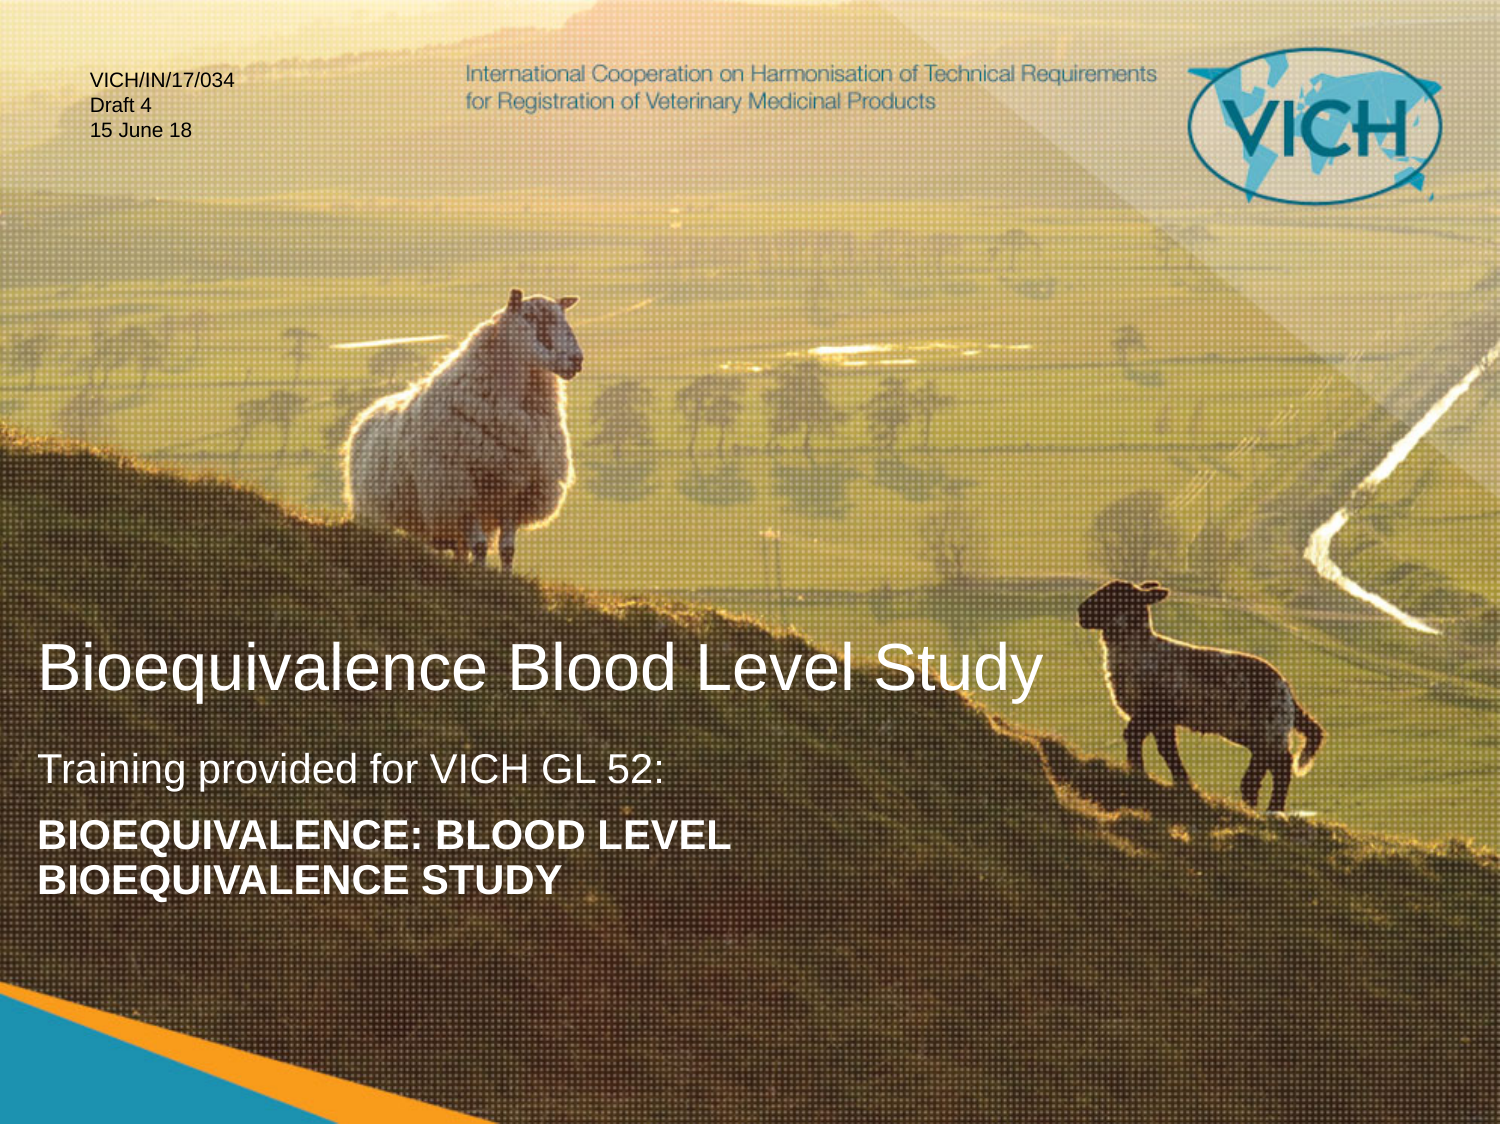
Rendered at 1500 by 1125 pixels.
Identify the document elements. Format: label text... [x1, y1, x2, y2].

text_box VICH/IN/17/034 Draft 4 15 June 18 [75, 58, 350, 149]
list Training provided for VICH GL 52: BIOEQUIVALENCE: BLOOD LEVEL BIOEQUIVALENCE STUDY [22, 740, 923, 805]
list Bioequivalence Blood Level Study [22, 625, 1113, 711]
picture [0, 0, 1500, 1124]
